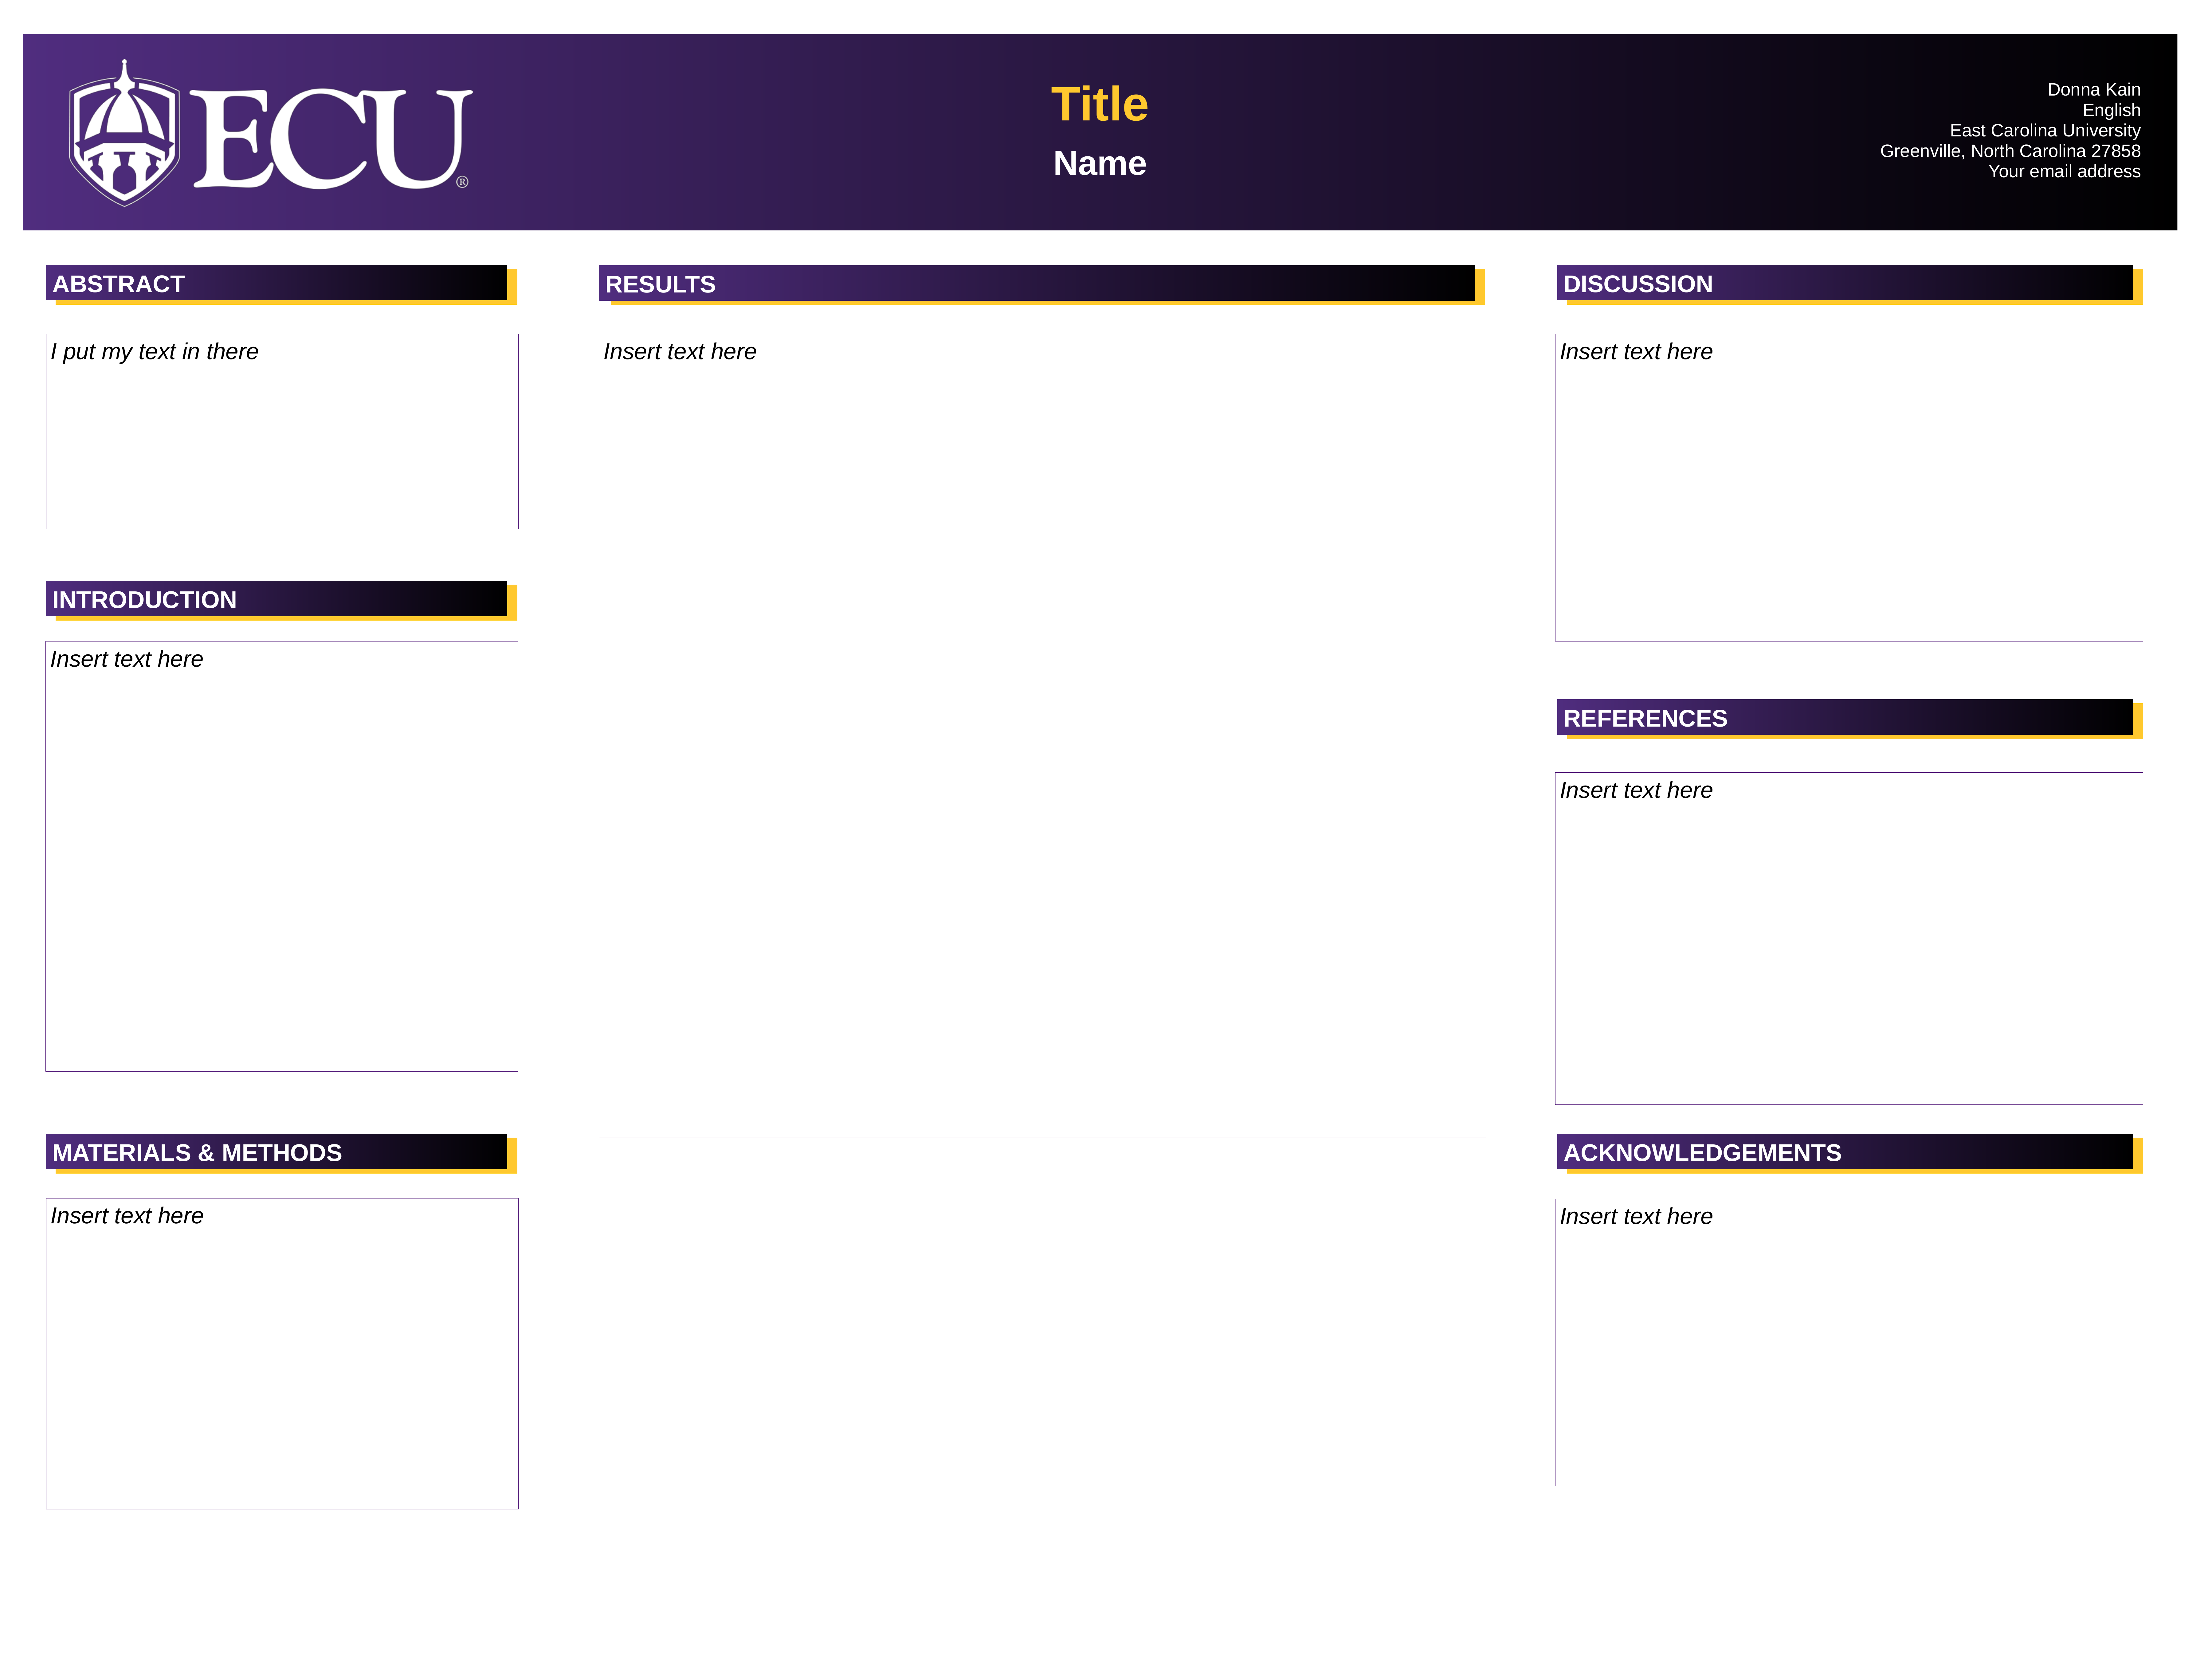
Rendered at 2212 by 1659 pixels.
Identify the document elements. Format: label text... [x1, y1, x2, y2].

picture [69, 59, 473, 208]
text_box ACKNOWLEDGEMENTS [1557, 1134, 2133, 1169]
text_box Insert text here [1555, 1199, 2148, 1486]
text_box [56, 1138, 517, 1174]
text_box Donna Kain English East Carolina University Greenville, North Carolina 27858 Your email address [1855, 80, 2148, 204]
text_box DISCUSSION [1557, 265, 2133, 300]
text_box Insert text here [45, 641, 518, 1072]
text_box [56, 269, 517, 305]
text_box Insert text here [1555, 772, 2143, 1105]
text_box [56, 585, 517, 621]
text_box [611, 269, 1485, 305]
text_box [1567, 703, 2143, 739]
text_box [1567, 269, 2143, 305]
text_box Insert text here [599, 334, 1486, 1138]
text_box [1567, 1138, 2143, 1174]
text_box MATERIALS & METHODS [46, 1134, 507, 1169]
text_box RESULTS [599, 265, 1475, 301]
text_box Insert text here [1555, 334, 2143, 641]
text_box Insert text here [46, 1198, 519, 1509]
text_box I put my text in there [46, 334, 519, 529]
text_box INTRODUCTION [46, 581, 507, 616]
text_box Title Name [547, 69, 1653, 231]
text_box ABSTRACT [46, 265, 507, 300]
text_box REFERENCES [1557, 699, 2133, 735]
text_box [23, 34, 2178, 230]
